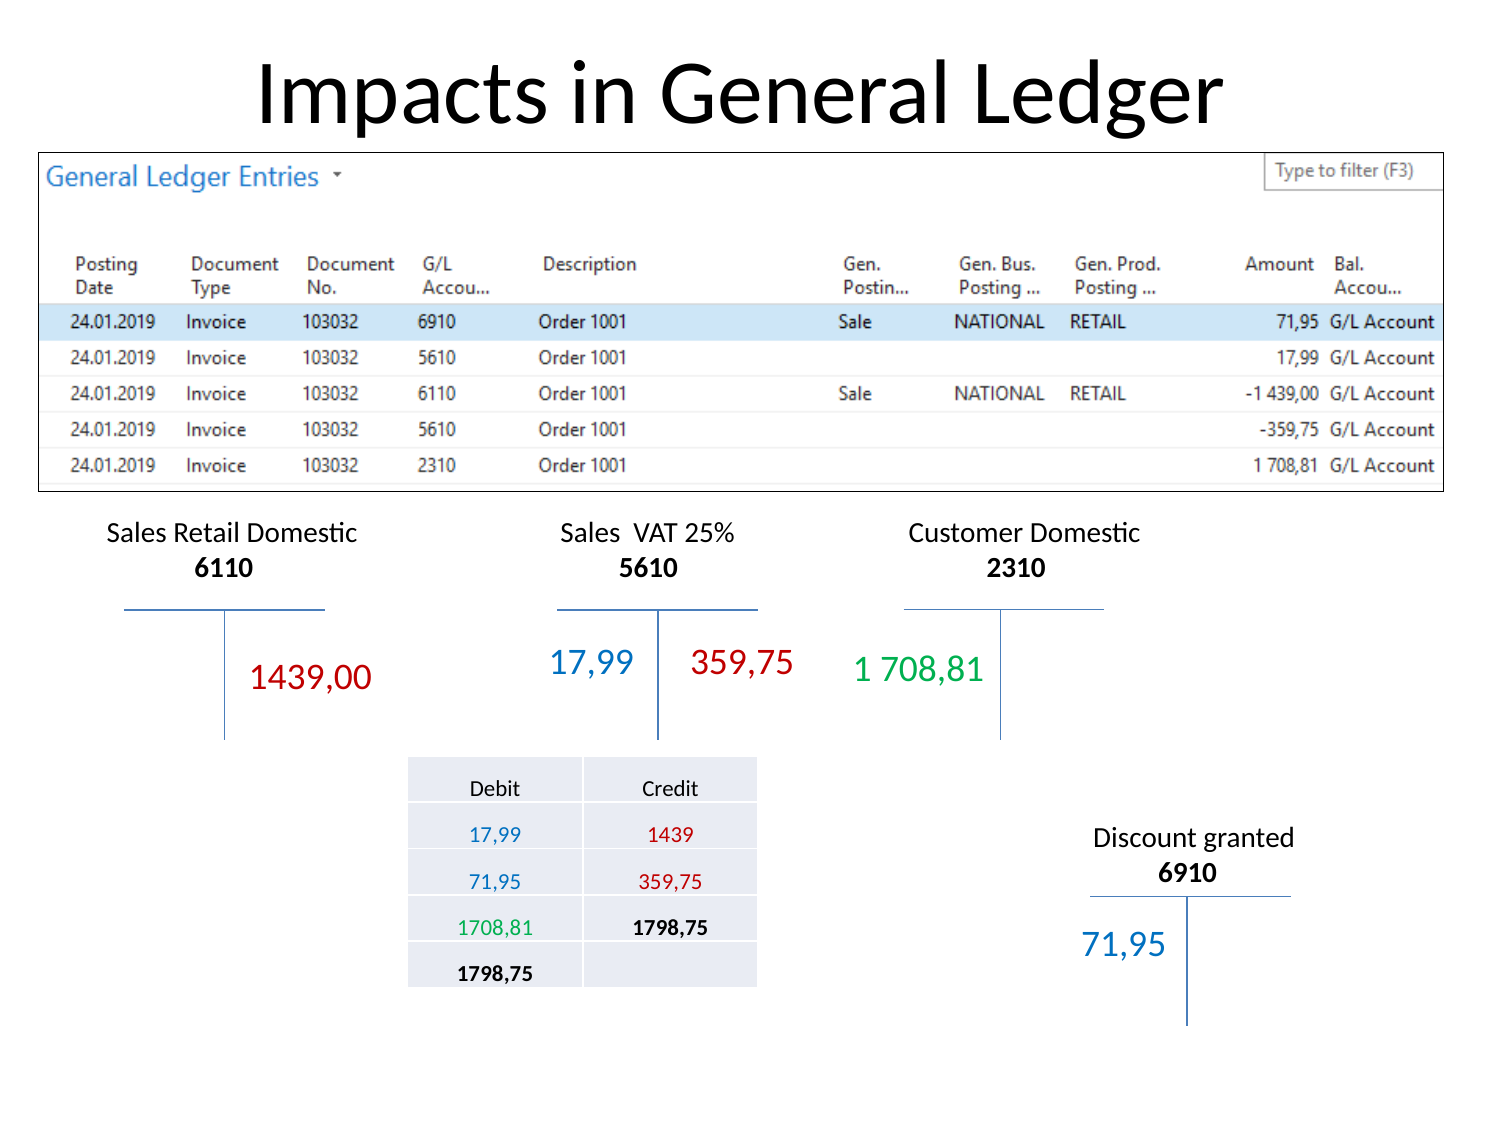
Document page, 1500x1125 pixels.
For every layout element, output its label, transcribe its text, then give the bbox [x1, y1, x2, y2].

table_cell 359,75 [584, 849, 757, 894]
table_cell 71,95 [408, 849, 582, 894]
title Impacts in General Ledger [66, 0, 1417, 150]
table_cell 17,99 [408, 803, 582, 848]
text_box 71,95 [1057, 911, 1182, 972]
table_cell [584, 942, 757, 987]
text_box 17,99 [533, 629, 649, 689]
text_box Customer Domestic 2310 [893, 505, 1211, 591]
text_box 1439,00 [229, 644, 387, 704]
text_box Discount granted 6910 [1052, 810, 1369, 896]
table_cell 1798,75 [408, 942, 582, 987]
table_header Credit [584, 757, 757, 801]
table_cell 1439 [584, 803, 757, 848]
text_box 359,75 [675, 629, 810, 689]
text_box Sales VAT 25% 5610 [545, 505, 809, 591]
picture [38, 151, 1444, 492]
table_header Debit [408, 757, 582, 801]
table_cell 1798,75 [584, 896, 757, 940]
table_cell 1708,81 [408, 896, 582, 940]
text_box 1 708,81 [837, 636, 995, 697]
text_box Sales Retail Domestic 6110 [88, 505, 372, 591]
